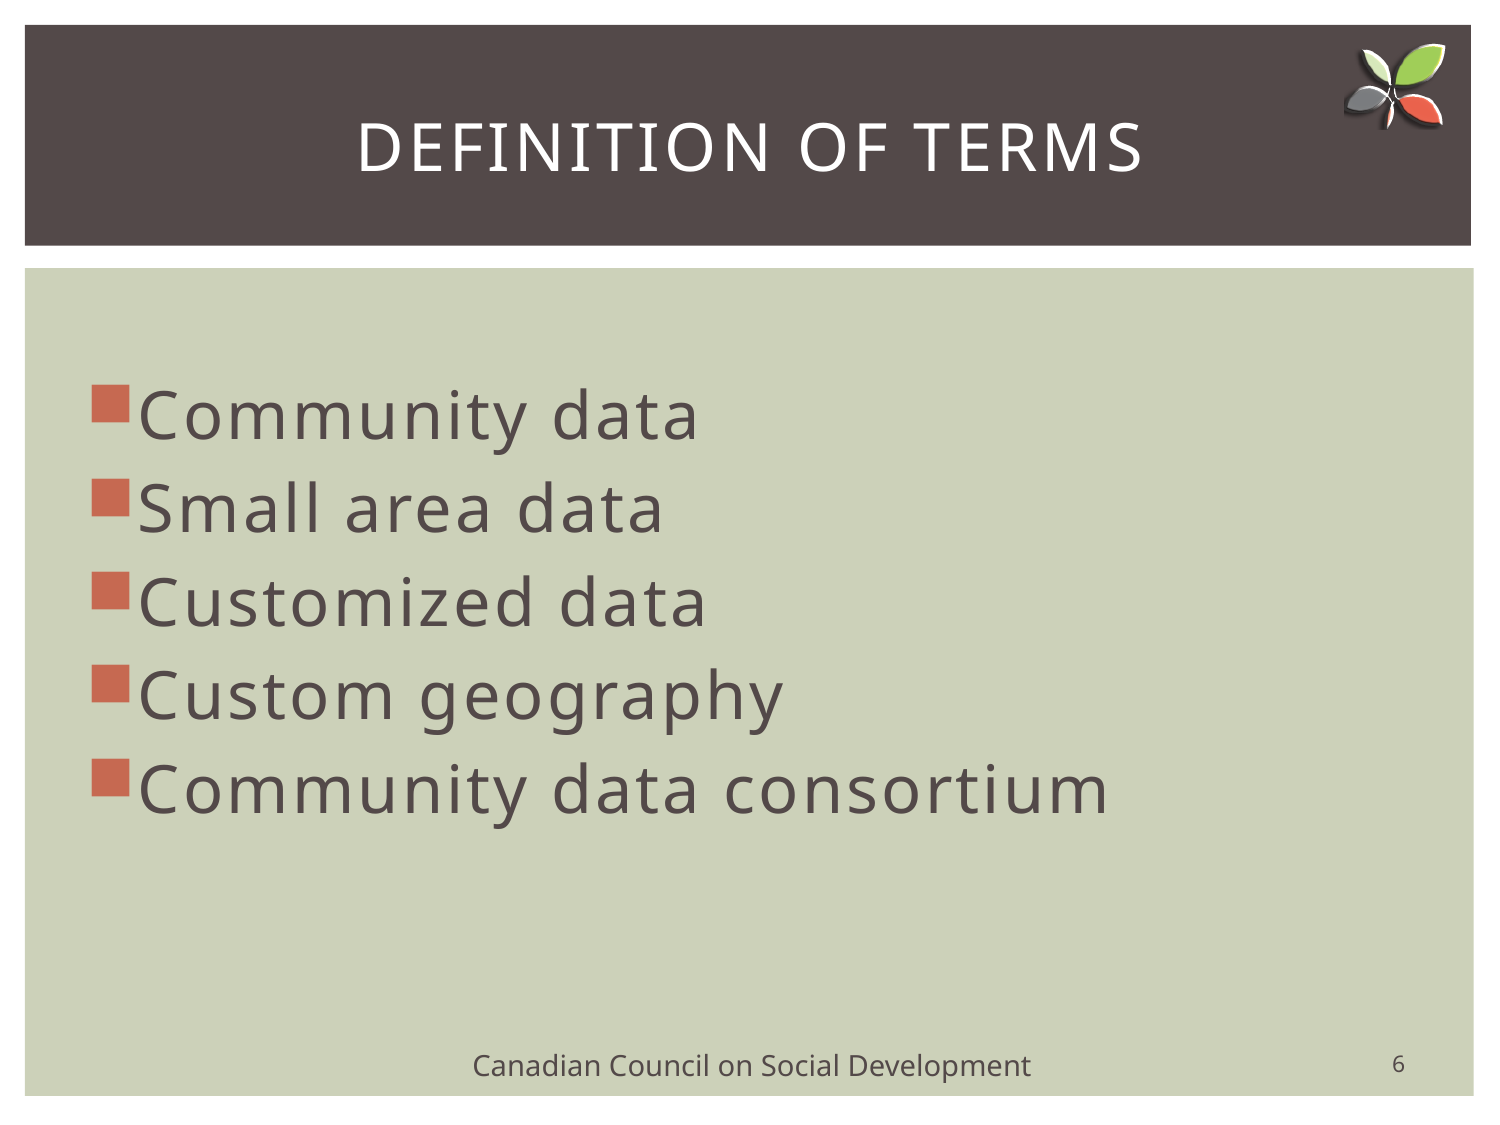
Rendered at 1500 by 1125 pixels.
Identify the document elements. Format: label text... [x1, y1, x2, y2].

list Community data Small area data Customized data Custom geography Community data consortium [62, 281, 1442, 1005]
text_box Canadian Council on Social Development [438, 1029, 1066, 1101]
title Definition of terms [62, 58, 1438, 232]
slide_number 6 [1349, 1041, 1448, 1089]
picture [1343, 32, 1449, 130]
